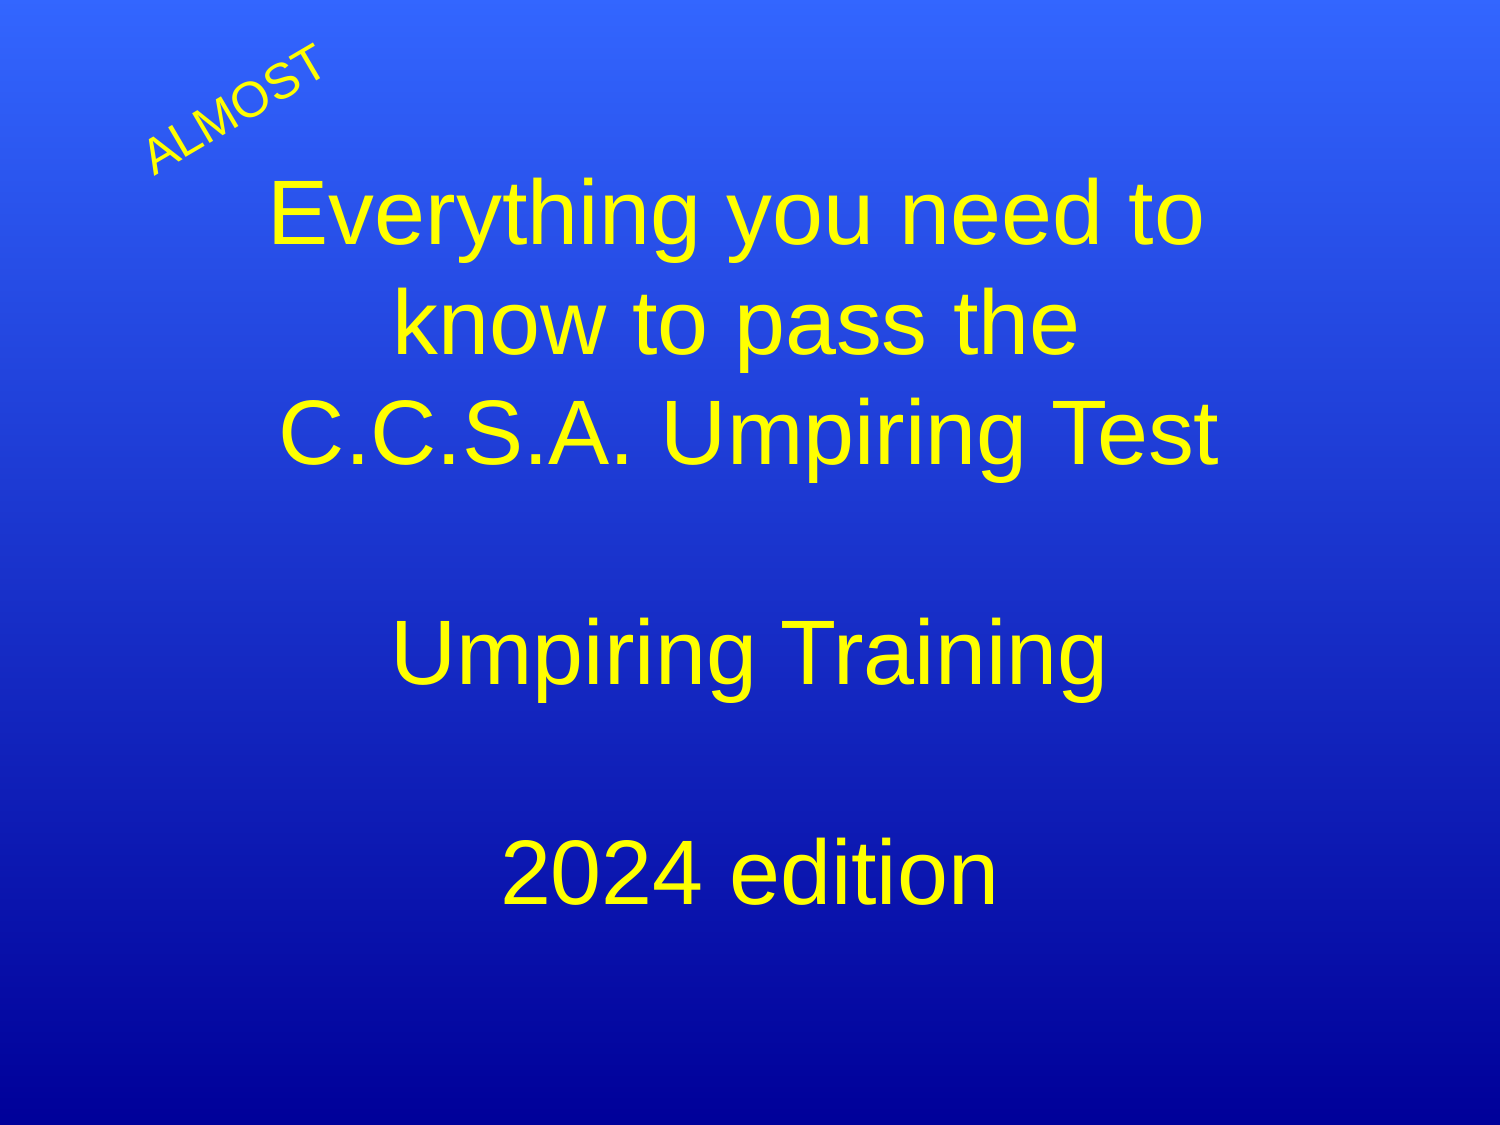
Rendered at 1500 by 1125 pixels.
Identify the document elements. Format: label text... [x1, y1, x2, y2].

text_box ALMOST [112, 0, 379, 199]
title Everything you need to know to pass the C.C.S.A. Umpiring Test Umpiring Training 2024 edition [112, 87, 1388, 988]
